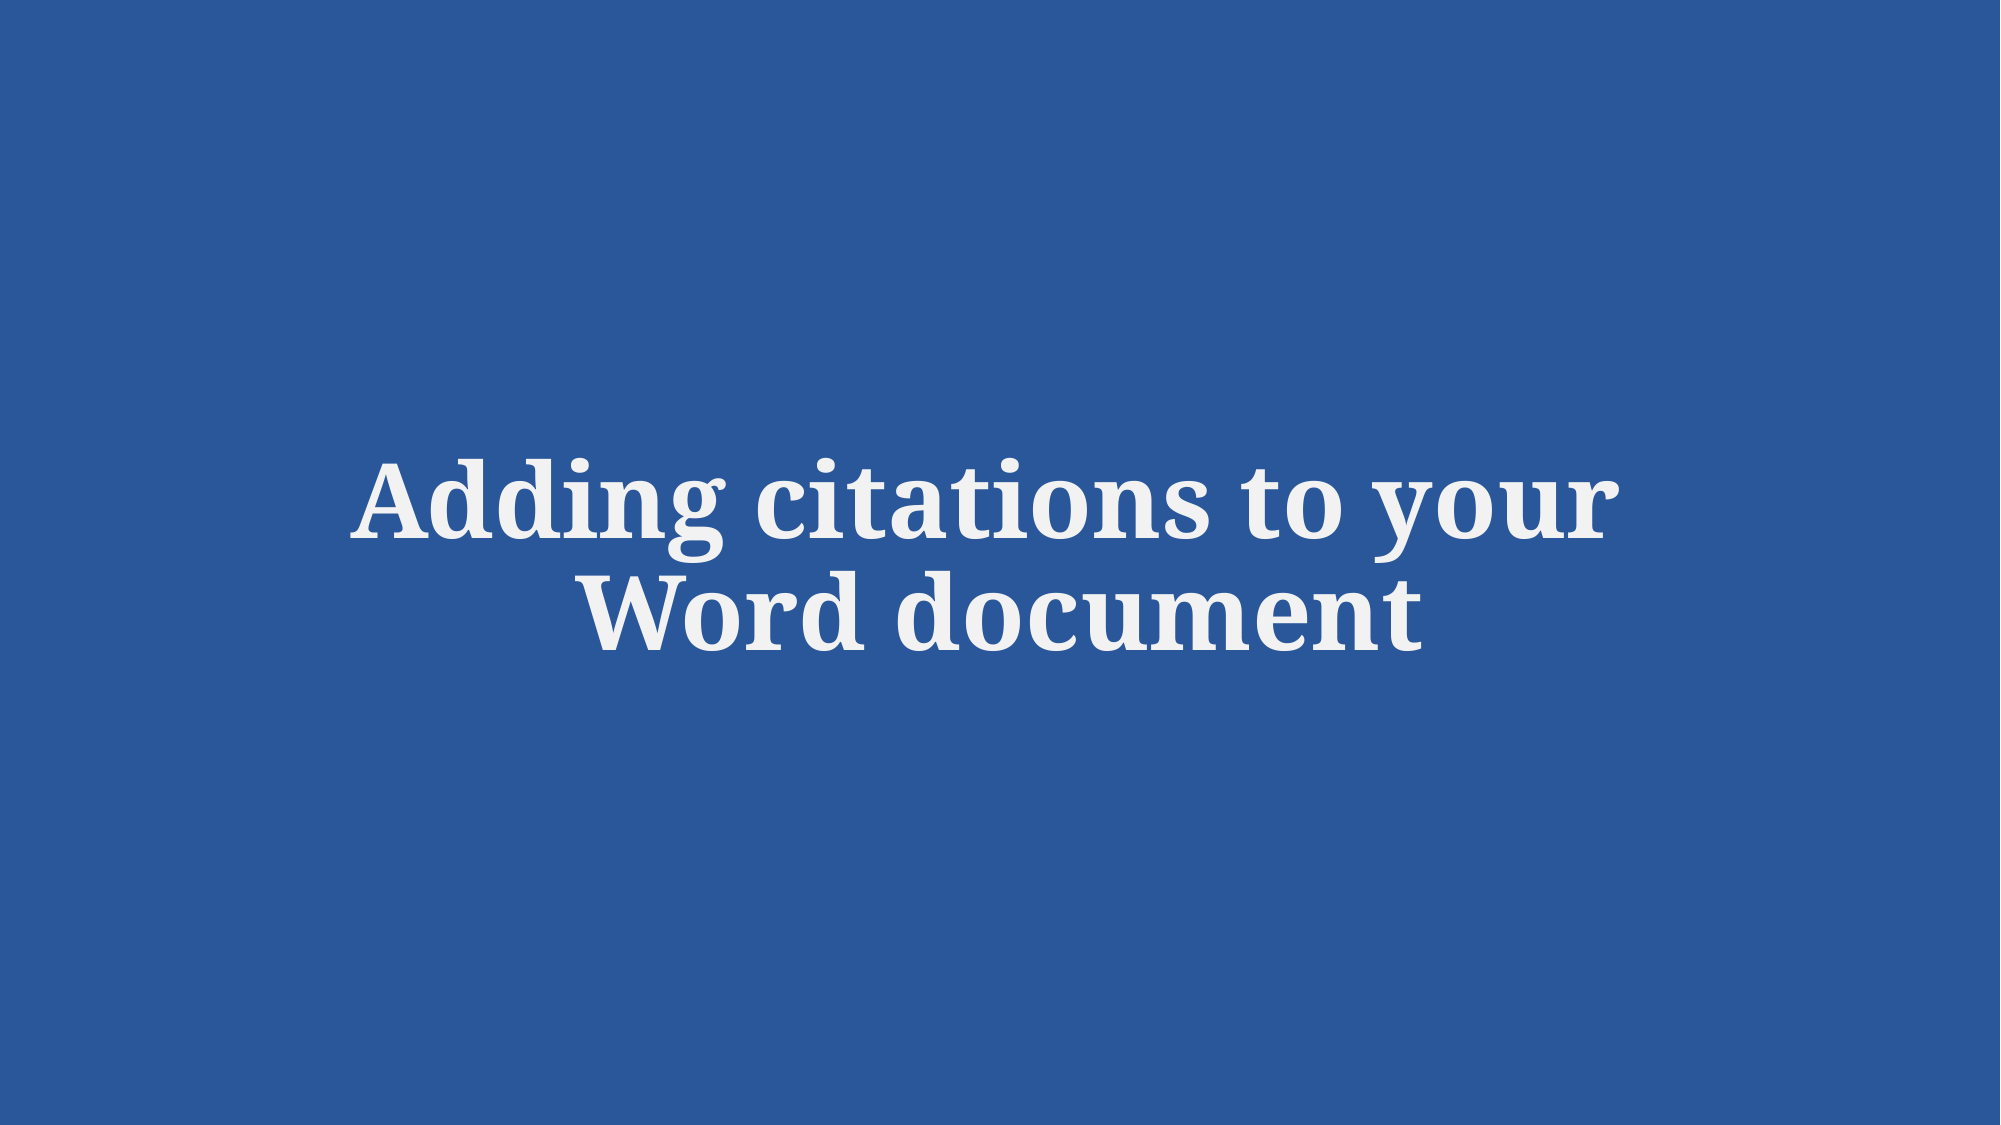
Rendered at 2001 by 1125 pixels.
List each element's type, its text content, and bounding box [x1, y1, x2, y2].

title Adding citations to your Word document [0, 495, 2000, 681]
